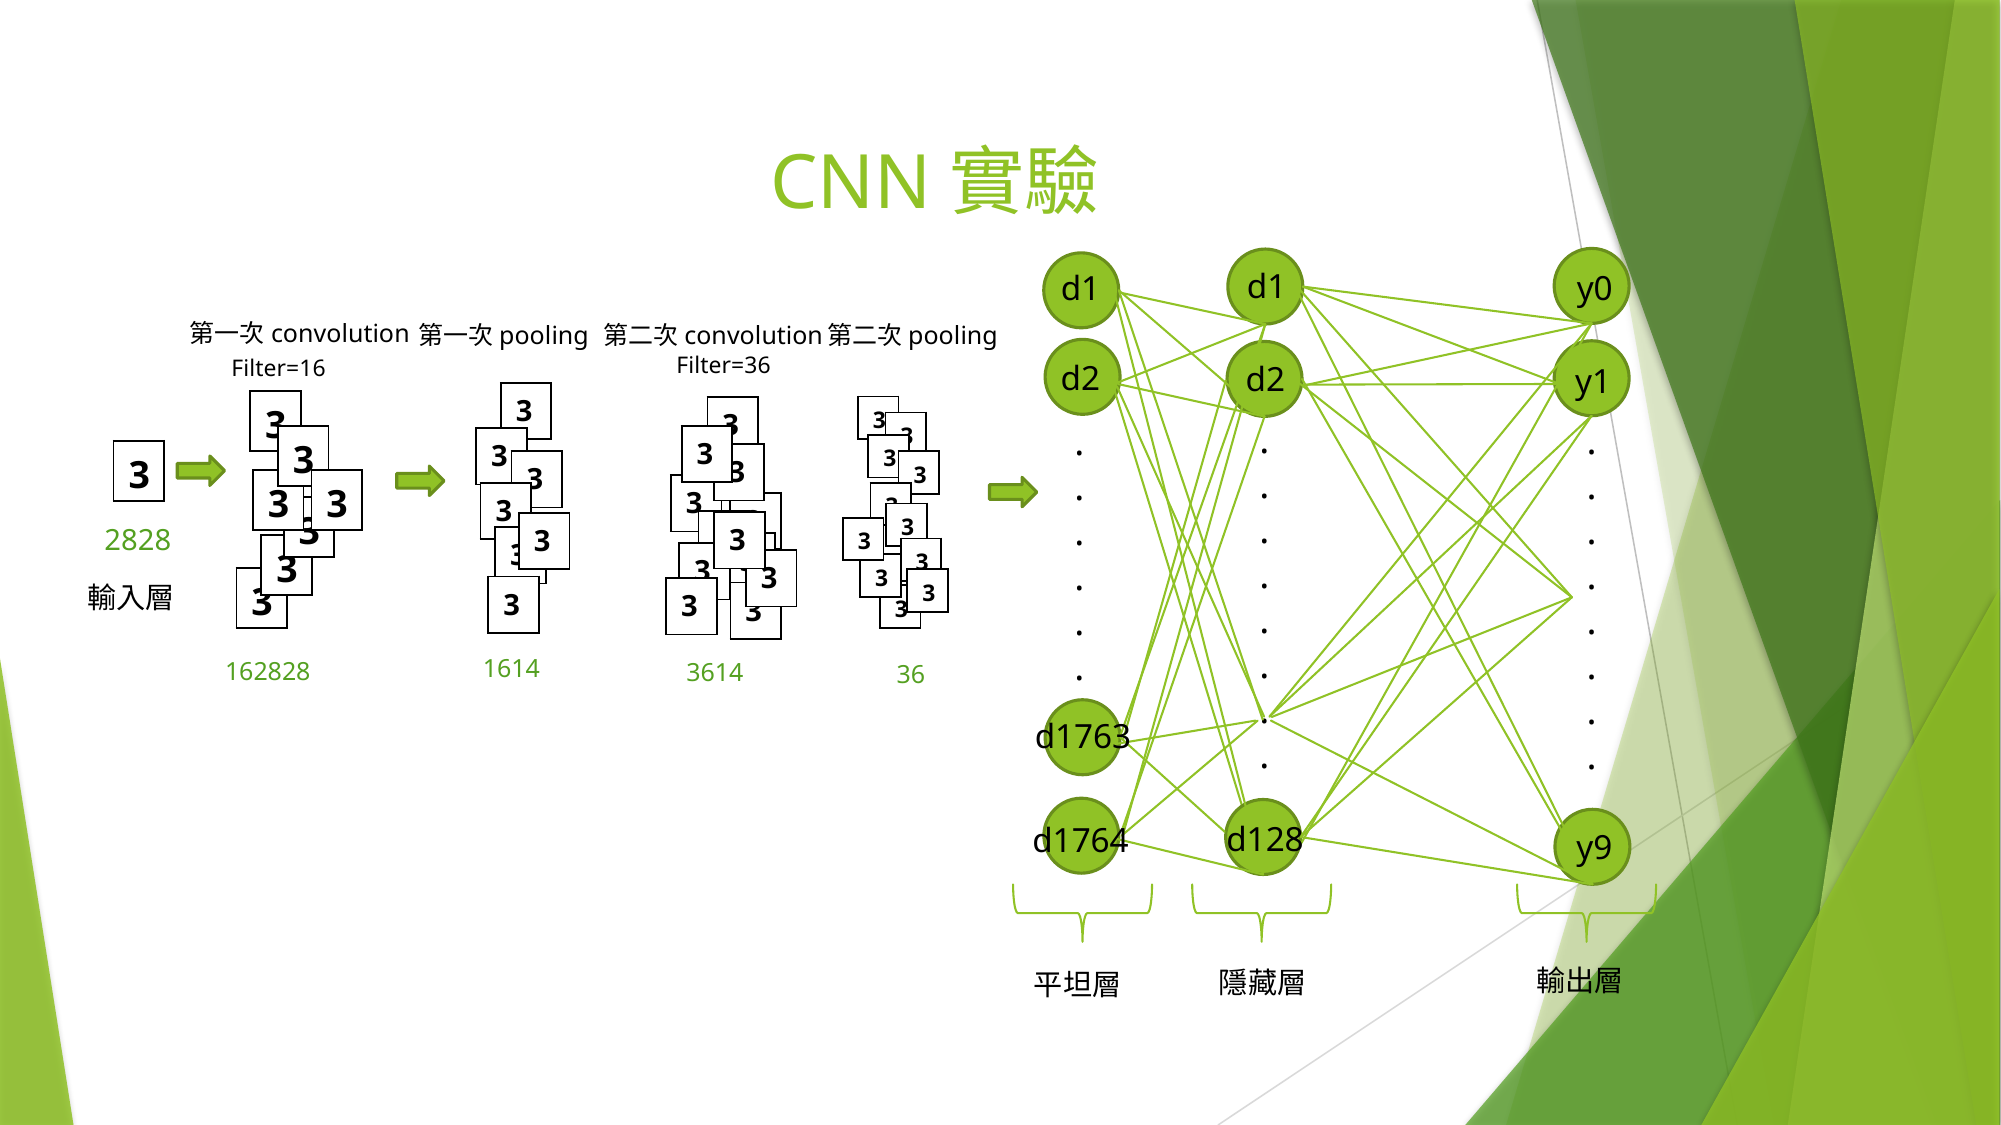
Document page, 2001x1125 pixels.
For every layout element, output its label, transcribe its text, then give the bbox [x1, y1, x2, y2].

table_header 3 [502, 384, 550, 438]
table_header 3 [731, 569, 745, 582]
table_header 3 [708, 398, 757, 443]
table_header 3 [731, 494, 780, 548]
table_header 3 [285, 498, 333, 556]
table_header 3 [512, 452, 561, 507]
table_header 3 [887, 504, 926, 545]
table_header 3 [899, 452, 938, 493]
table_header 3 [715, 513, 764, 568]
table_header 3 [667, 579, 716, 634]
text_box 輸入層 [72, 572, 200, 623]
table_header 3 [908, 570, 947, 611]
text_box 第一次convolution [175, 310, 425, 356]
table_header 3 [844, 519, 883, 559]
table_header 3 [715, 445, 763, 500]
table_header 3 [477, 429, 526, 484]
table_header 3 [254, 471, 303, 529]
text_box Filter=16 [216, 346, 341, 389]
table_header 3 [312, 471, 361, 529]
table_header 3 [279, 427, 328, 485]
table_header 3 [489, 577, 538, 632]
table_header 3 [747, 551, 796, 606]
table_header 3 [683, 427, 731, 481]
table_header 3 [237, 569, 286, 627]
table_header 3 [496, 528, 545, 583]
table_header 3 [859, 397, 898, 438]
table_header 3 [869, 436, 908, 477]
text_box Filter=36 [661, 357, 786, 386]
table_header 3 [262, 536, 311, 594]
table_header 3 [881, 586, 920, 627]
text_box CNN實驗 [229, 126, 1640, 272]
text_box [1012, 247, 1657, 1010]
text_box 第一次pooling [403, 312, 588, 357]
text_box [175, 454, 226, 487]
table_header 3 [672, 476, 721, 531]
text_box 第二次convolution [588, 311, 838, 357]
table_header 3 [680, 544, 729, 599]
table_header 3 [886, 413, 925, 450]
table_header 3 [520, 514, 569, 568]
table_header 3 [871, 484, 910, 524]
table_header 3 [481, 484, 530, 538]
table_header 3 [731, 583, 780, 638]
table_header 3 [699, 512, 713, 542]
table_header 3 [861, 555, 900, 596]
text_box [987, 483, 1007, 501]
table_header 3 [114, 442, 163, 500]
table_header 3 [902, 539, 940, 580]
text_box 第二次pooling [838, 311, 1007, 357]
table_header 3 [766, 534, 774, 549]
text_box [395, 464, 446, 497]
table_header 3 [251, 392, 300, 450]
